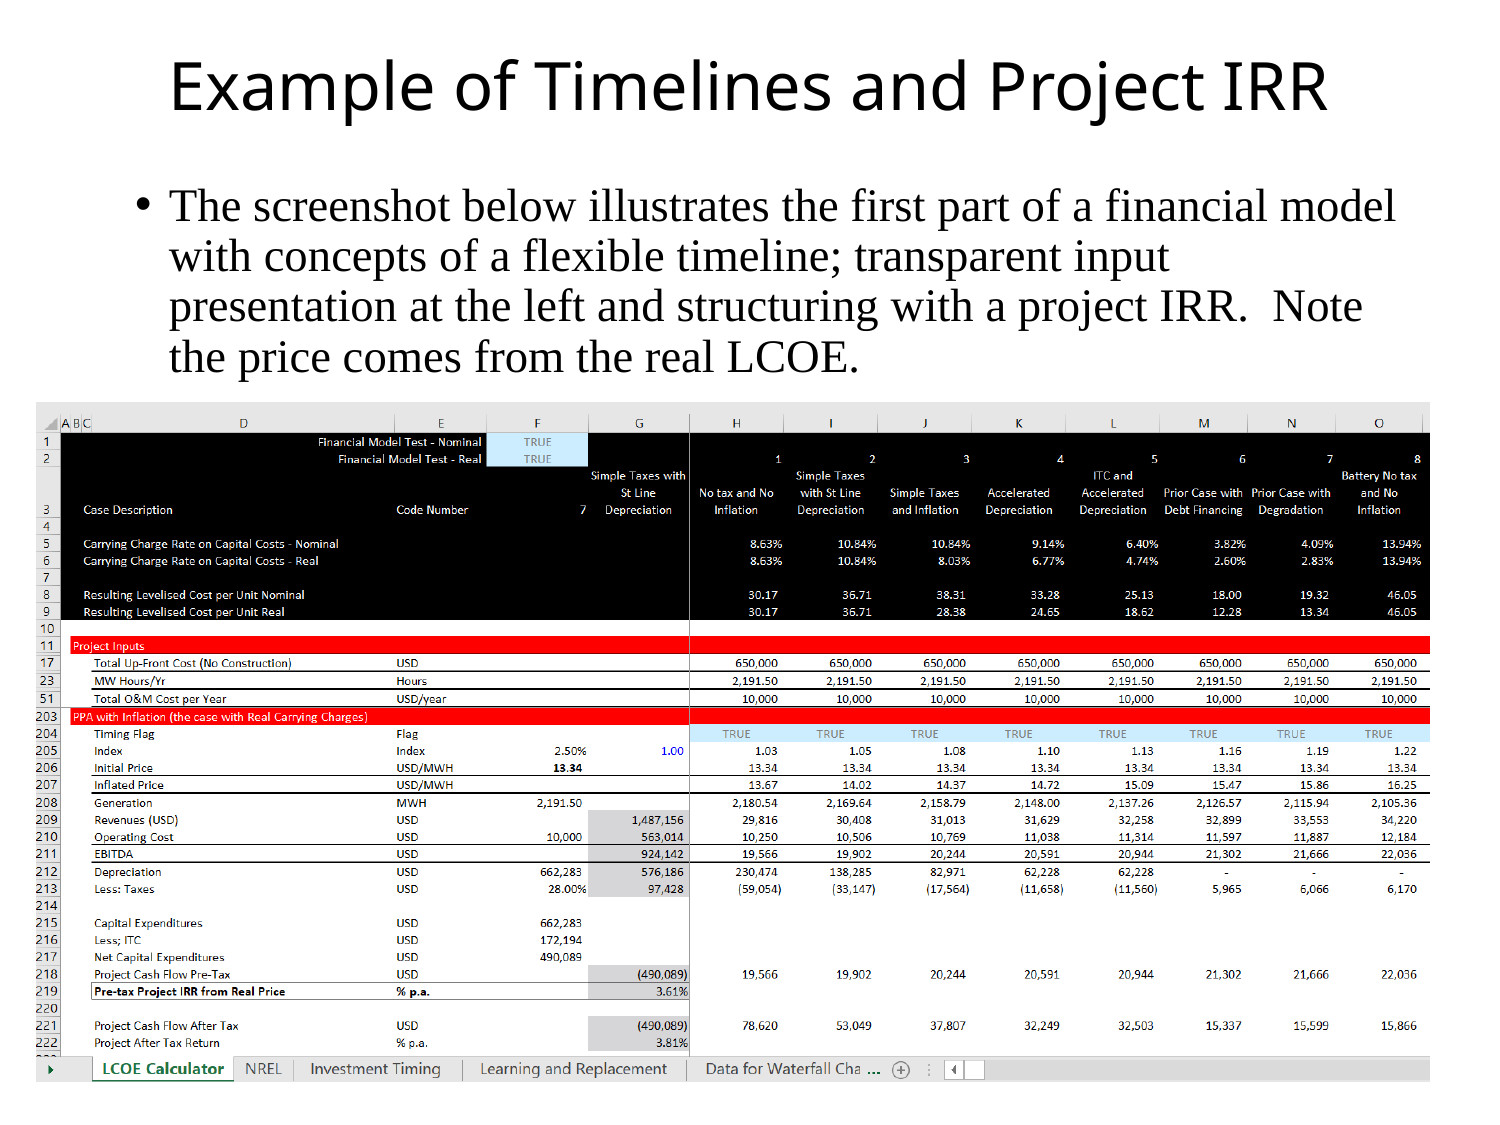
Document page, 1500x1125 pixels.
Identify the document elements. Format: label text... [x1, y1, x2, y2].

title Example of Timelines and Project IRR [120, 32, 1378, 146]
picture [36, 402, 1430, 1082]
list The screenshot below illustrates the first part of a financial model with concepts of a flexible timeline; transparent input presentation at the left and structuring with a project IRR. Note the price comes from the real LCOE. . [120, 173, 1417, 402]
